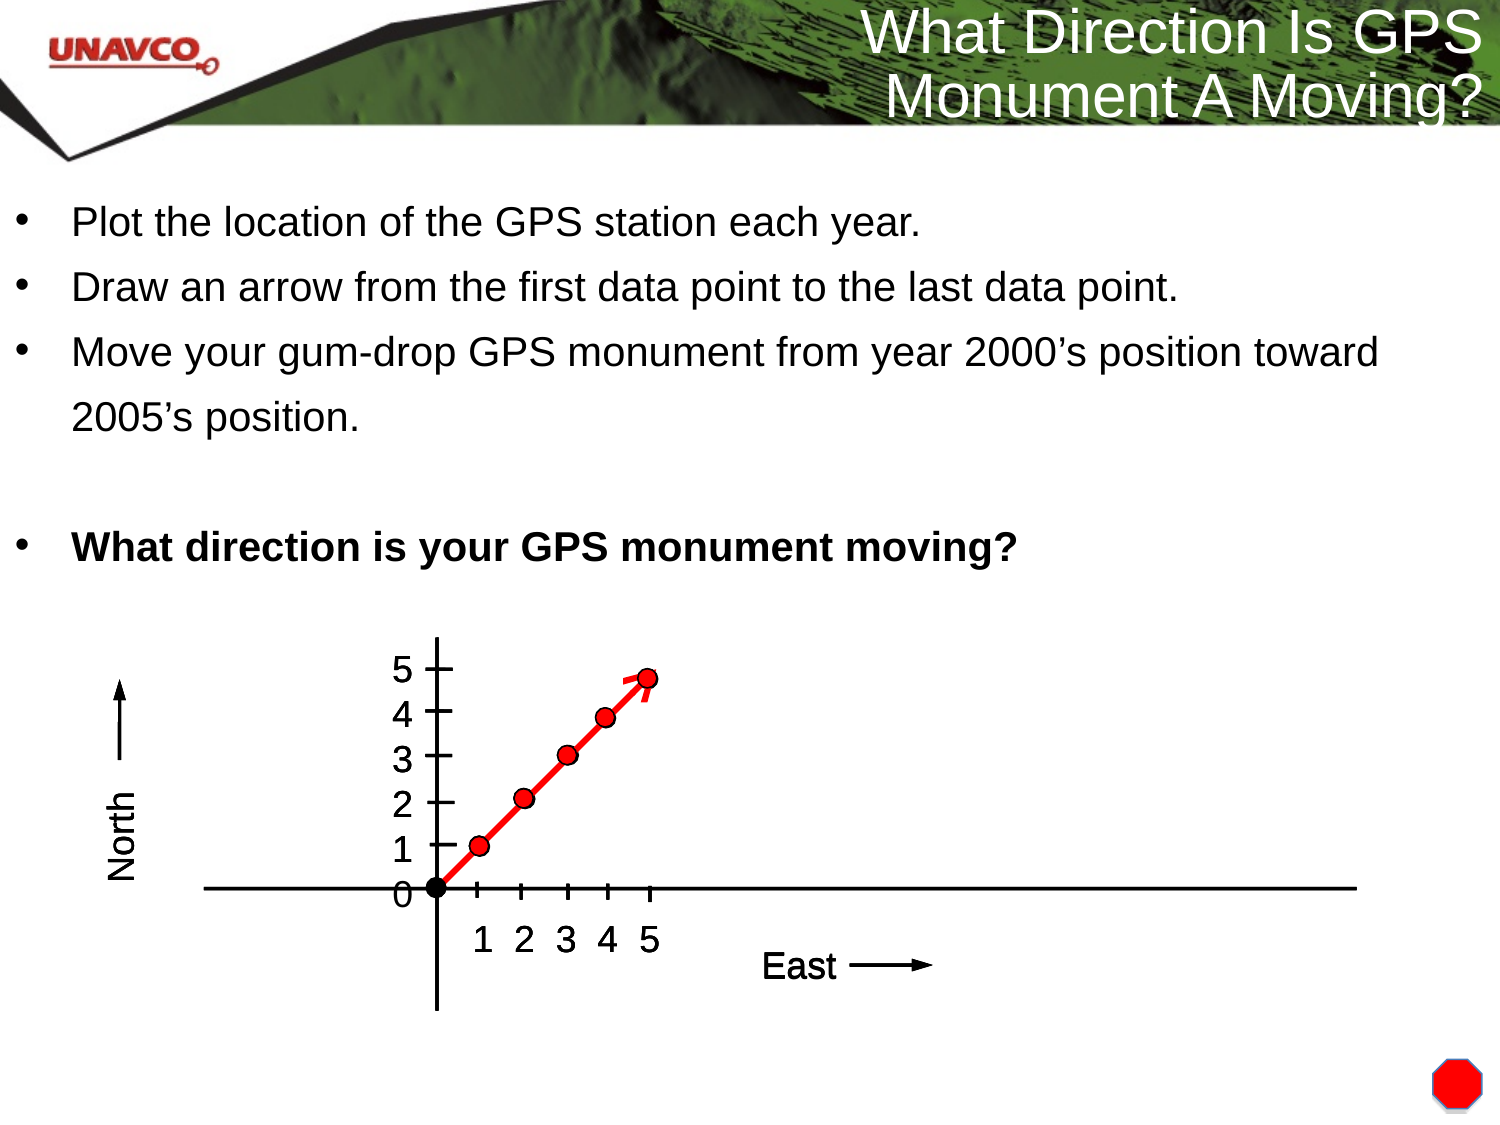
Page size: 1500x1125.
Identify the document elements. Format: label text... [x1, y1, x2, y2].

text_box [1432, 1059, 1482, 1109]
title What Direction Is GPS Monument A Moving? [675, 14, 1500, 118]
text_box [88, 636, 1357, 1012]
text_box Plot the location of the GPS station each year. Draw an arrow from the first data point to the last data point. Move your gum-drop GPS monument from year 2000’s position toward 2005’s position. What direction is your GPS monument moving? [0, 172, 1500, 577]
picture [0, 0, 1500, 169]
